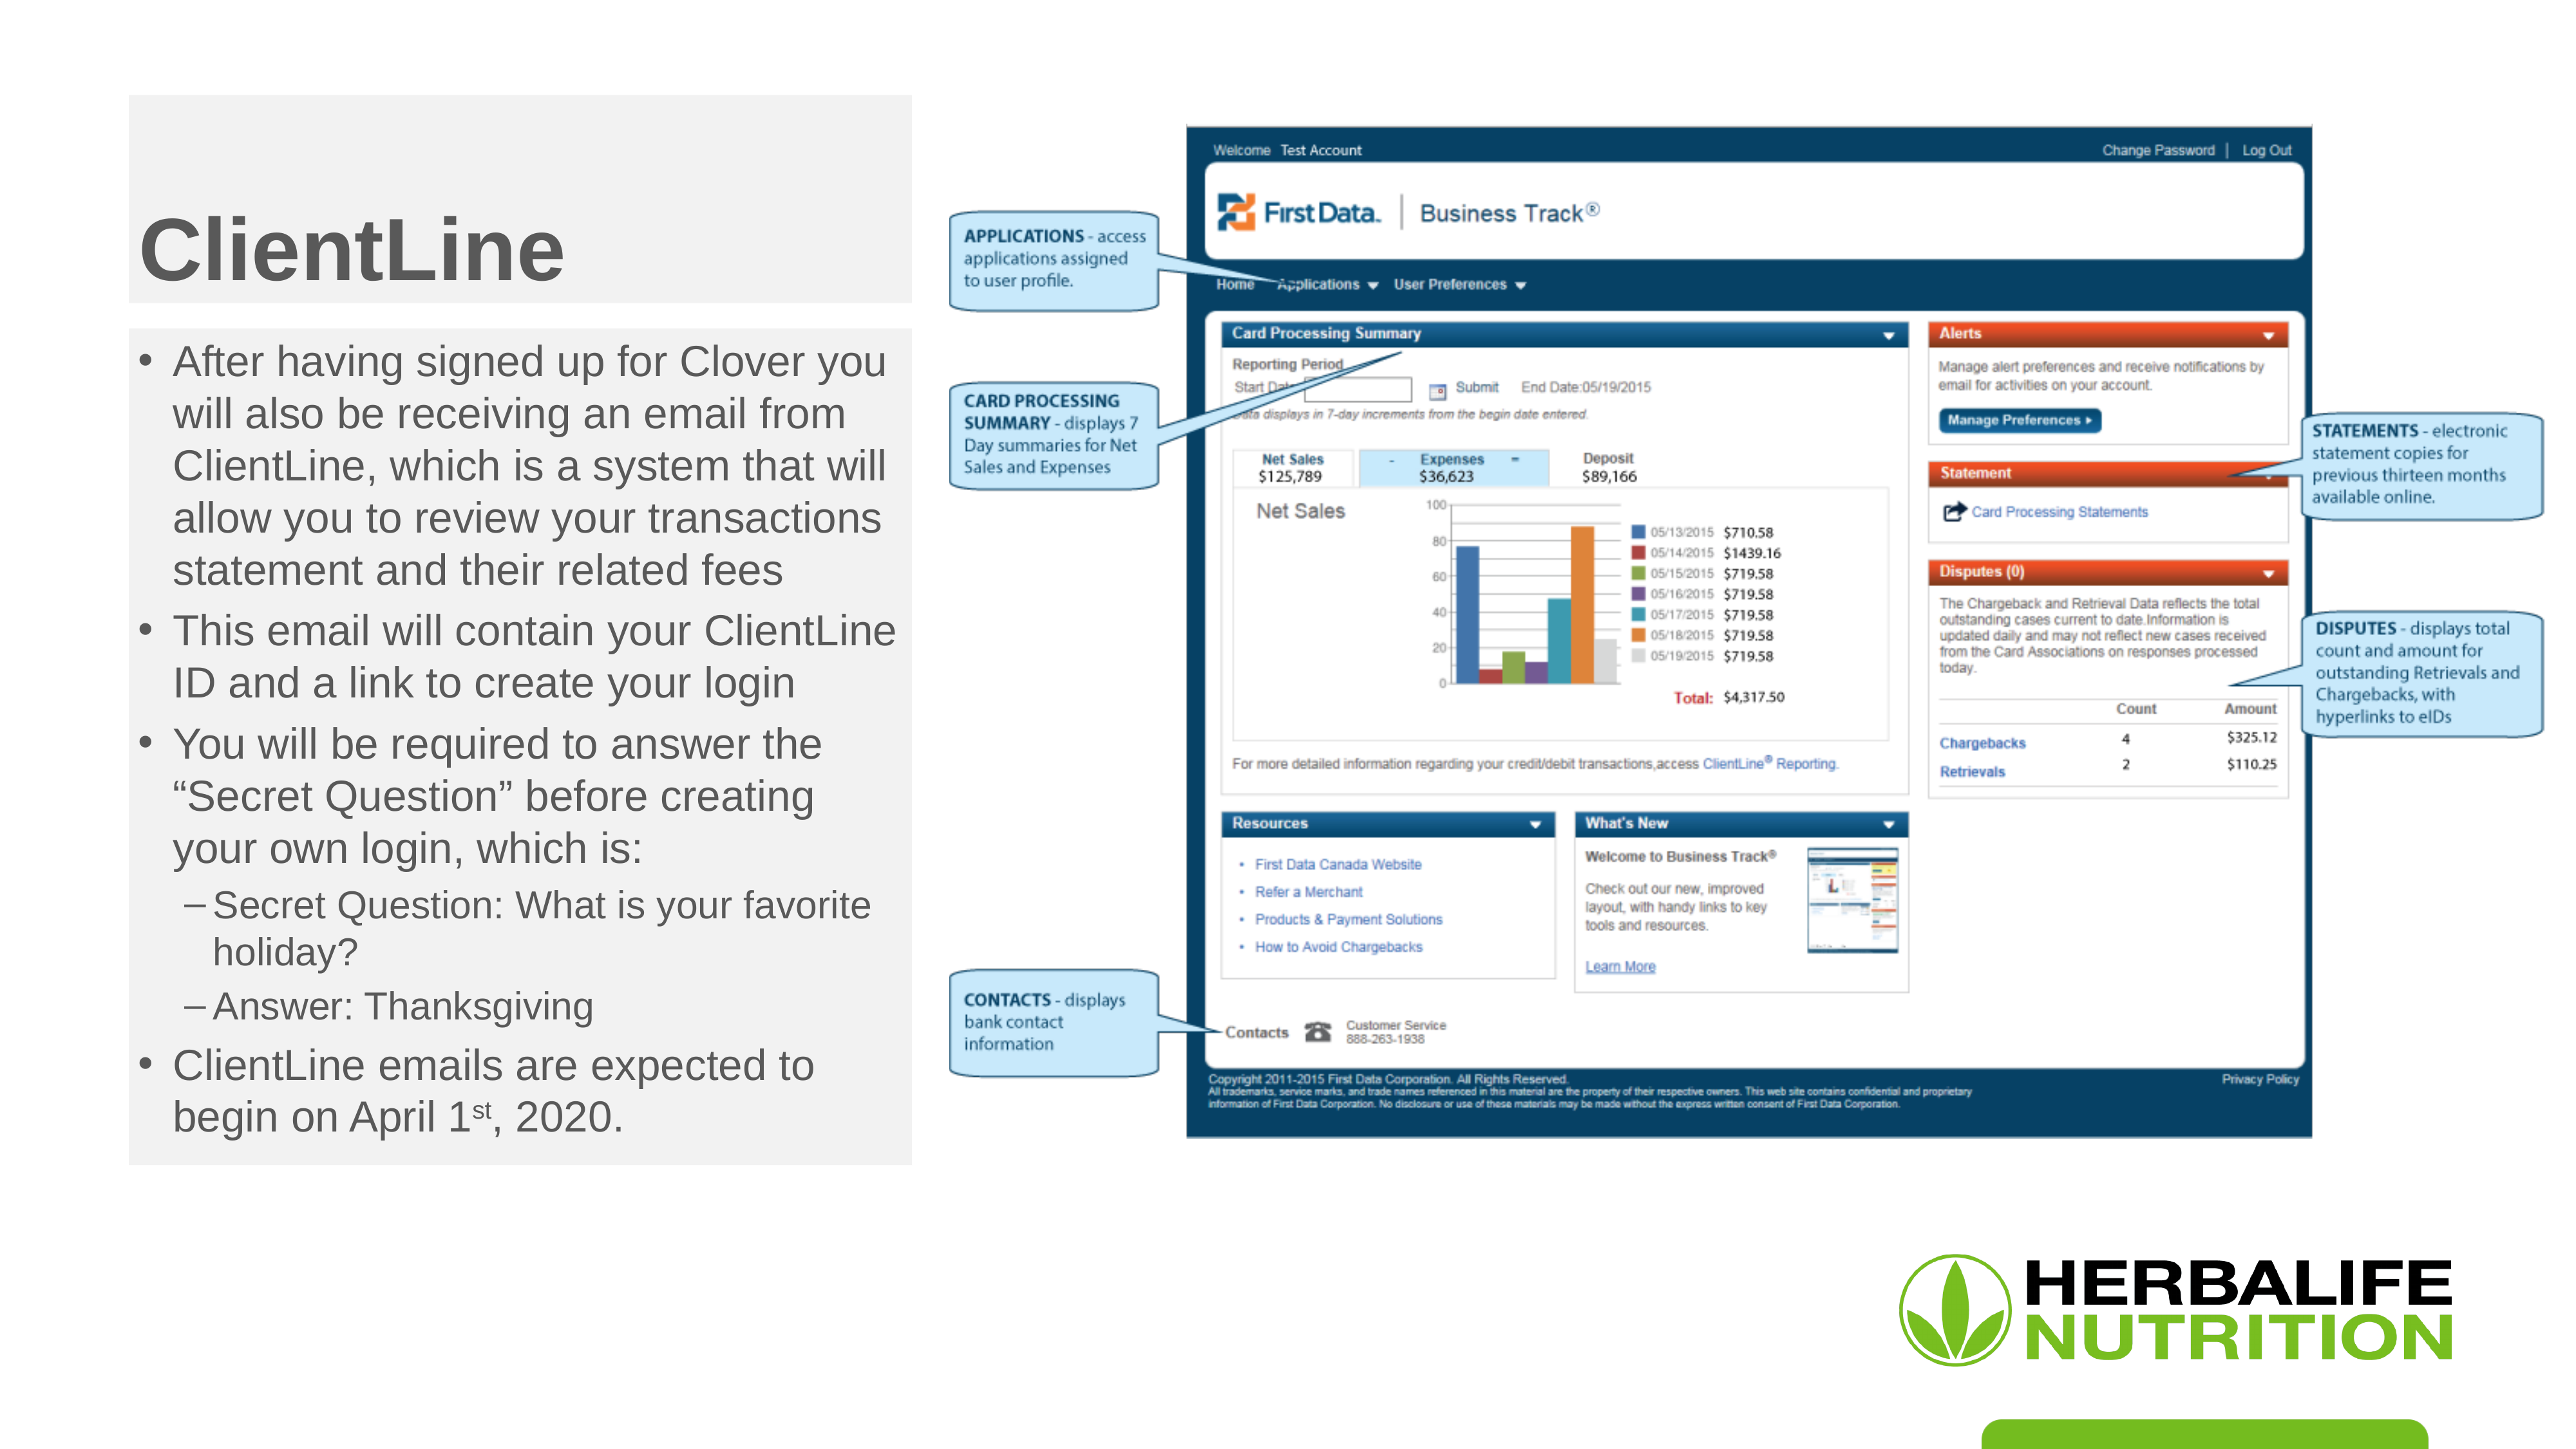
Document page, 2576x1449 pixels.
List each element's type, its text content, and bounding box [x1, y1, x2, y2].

text_box After having signed up for Clover you will also be receiving an email from ClientLine, which is a system that will allow you to review your transactions statement and their related fees This email will contain your ClientLine ID and a link to create your login You will be required to answer the “Secret Question” before creating your own login, which is: Secret Question: What is your favorite holiday? Answer: Thanksgiving ClientLine emails are expected to begin on April 1st, 2020. [129, 328, 913, 1166]
picture [949, 124, 2545, 1139]
text_box ClientLine [129, 95, 913, 303]
picture [49, 1205, 2527, 1449]
